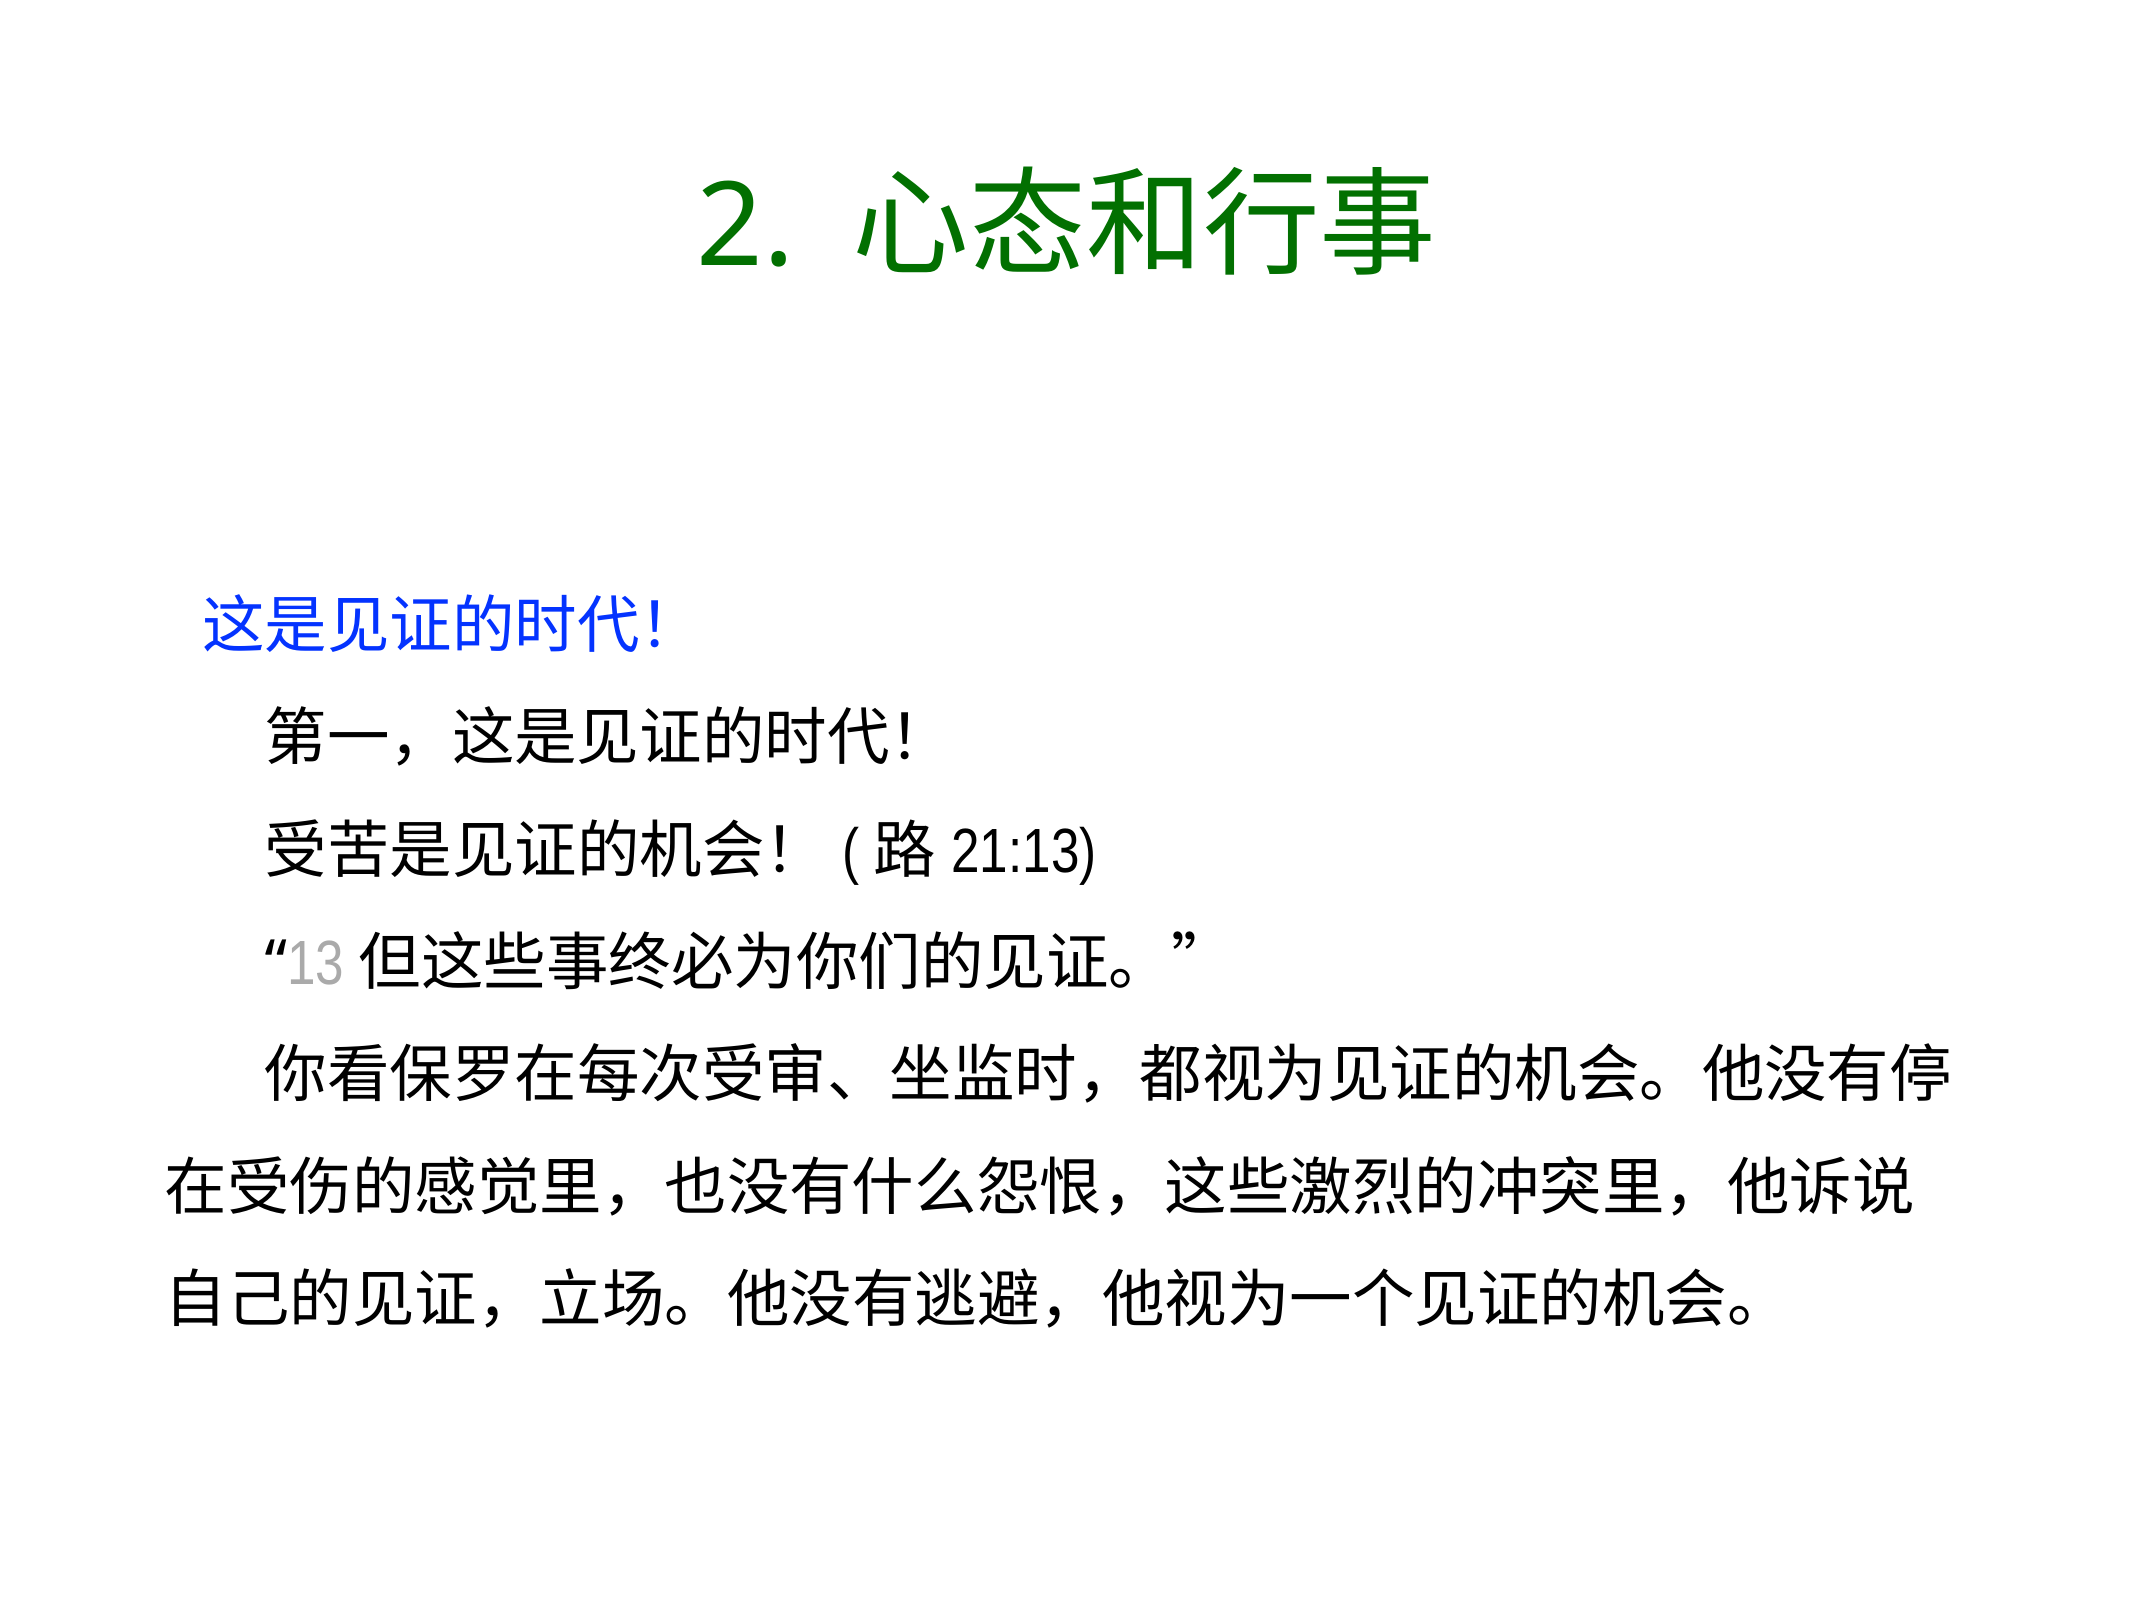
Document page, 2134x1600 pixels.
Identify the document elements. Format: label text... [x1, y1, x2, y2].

title 2. 心态和行事 [155, 41, 1978, 397]
list 这是见证的时代！ 第一，这是见证的时代！ 受苦是见证的机会！(路21:13) “13但这些事终必为你们的见证。” 你看保罗在每次受审、坐监时，都视为见证的机会。他没有停在受伤的感觉里，也没有什么怨恨，这些激烈的冲突里，他诉说自己的见证，立场。他没有逃避，他视为一个见证的机会。 [155, 424, 1978, 1457]
